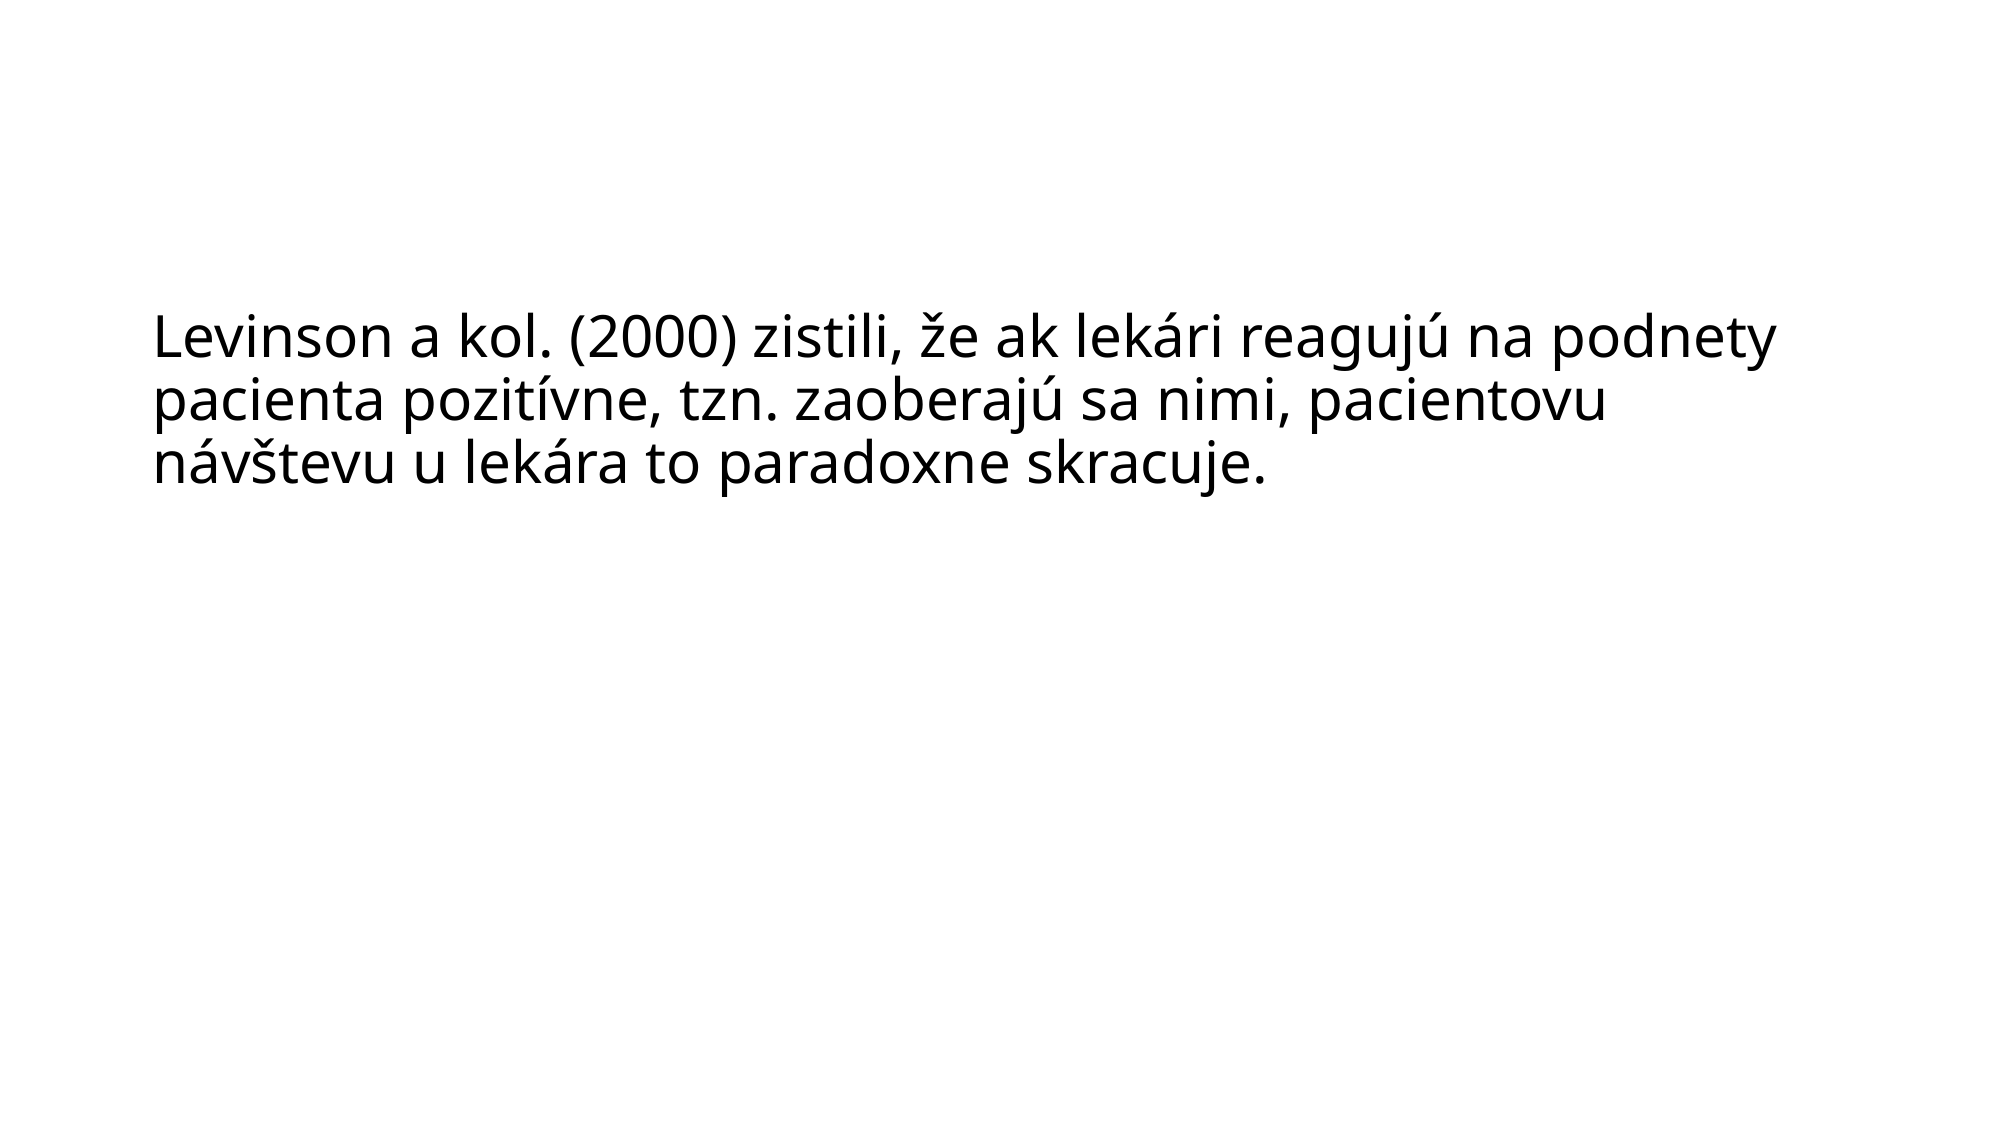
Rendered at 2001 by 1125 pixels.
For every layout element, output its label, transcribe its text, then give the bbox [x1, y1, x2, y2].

list Levinson a kol. (2000) zistili, že ak lekári reagujú na podnety pacienta pozitívne, tzn. zaoberajú sa nimi, pacientovu návštevu u lekára to paradoxne skracuje. [137, 299, 1863, 1014]
